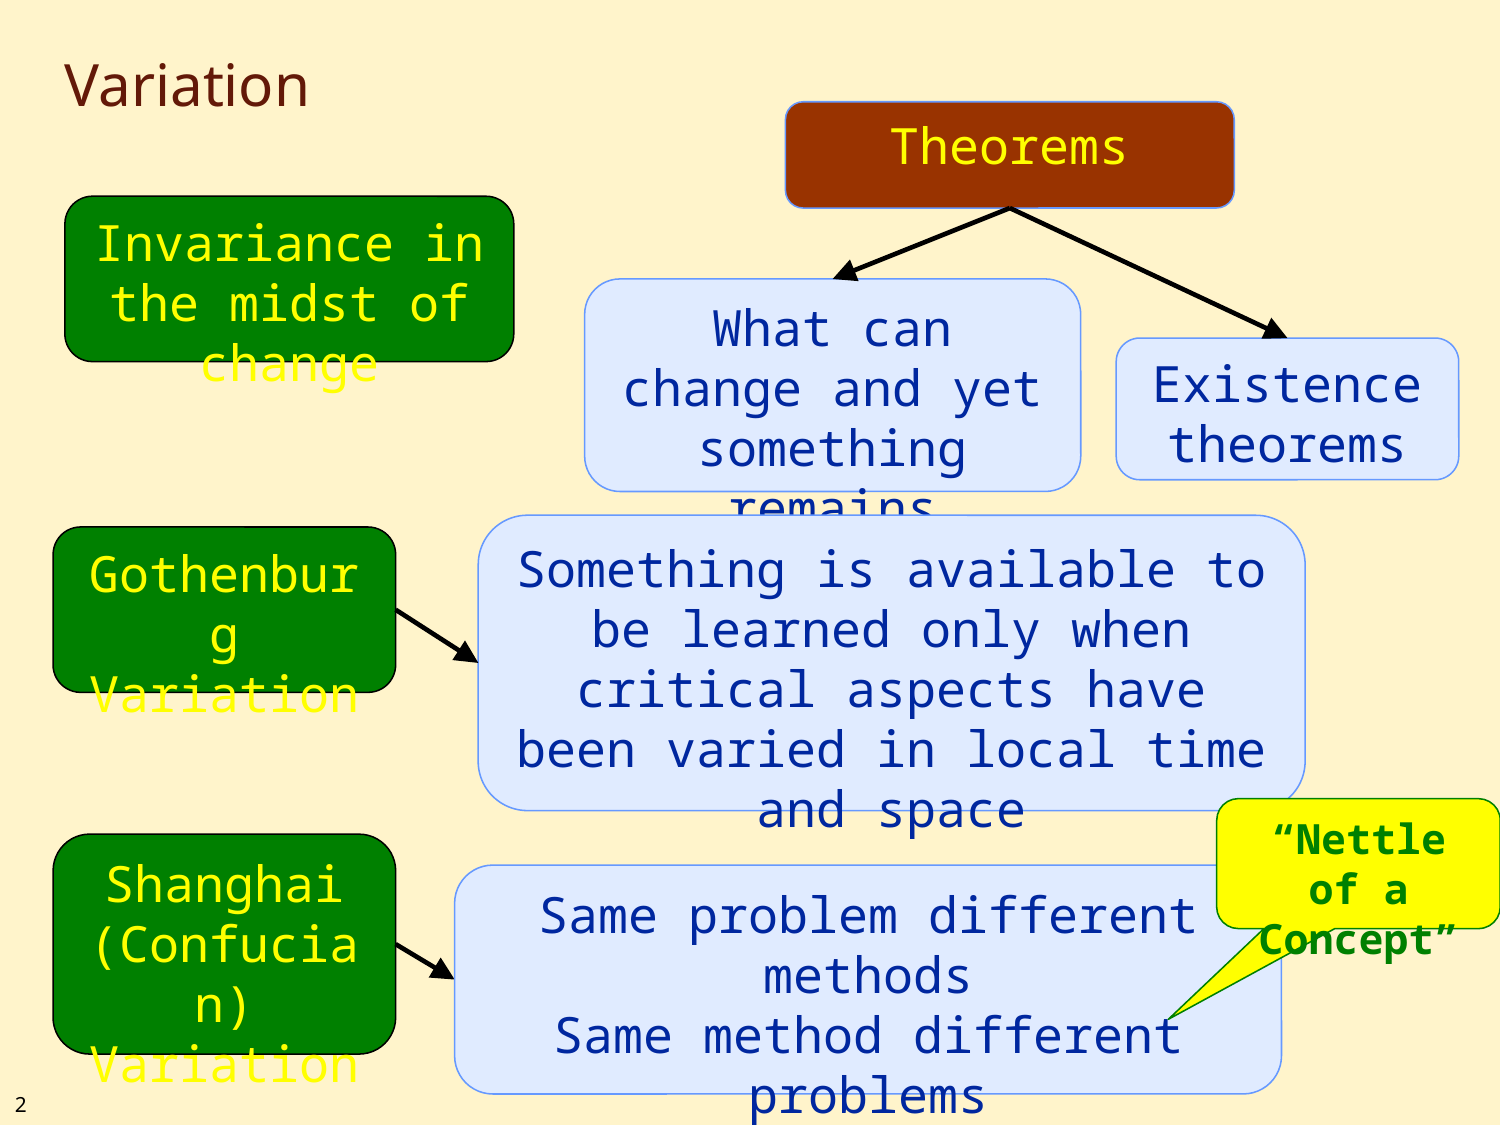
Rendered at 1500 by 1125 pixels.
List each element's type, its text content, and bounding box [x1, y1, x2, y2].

title Variation [49, 24, 1326, 126]
text_box What can change and yet something remains invariant [584, 278, 1081, 492]
text_box “Nettle of a Concept” [1168, 798, 1500, 1020]
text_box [832, 207, 1008, 280]
text_box Gothenburg Variation [53, 526, 396, 693]
text_box Something is available to be learned only when critical aspects have been varied in local time and space [478, 515, 1306, 811]
text_box Shanghai (Confucian) Variation [53, 834, 396, 1055]
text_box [395, 943, 455, 980]
text_box Theorems [785, 101, 1235, 209]
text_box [1009, 207, 1288, 339]
text_box Invariance in the midst of change [64, 196, 514, 362]
text_box Existence theorems [1116, 338, 1459, 480]
text_box Same problem different methods Same method different problems Same concept different contexts [454, 865, 1282, 1094]
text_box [395, 609, 479, 664]
